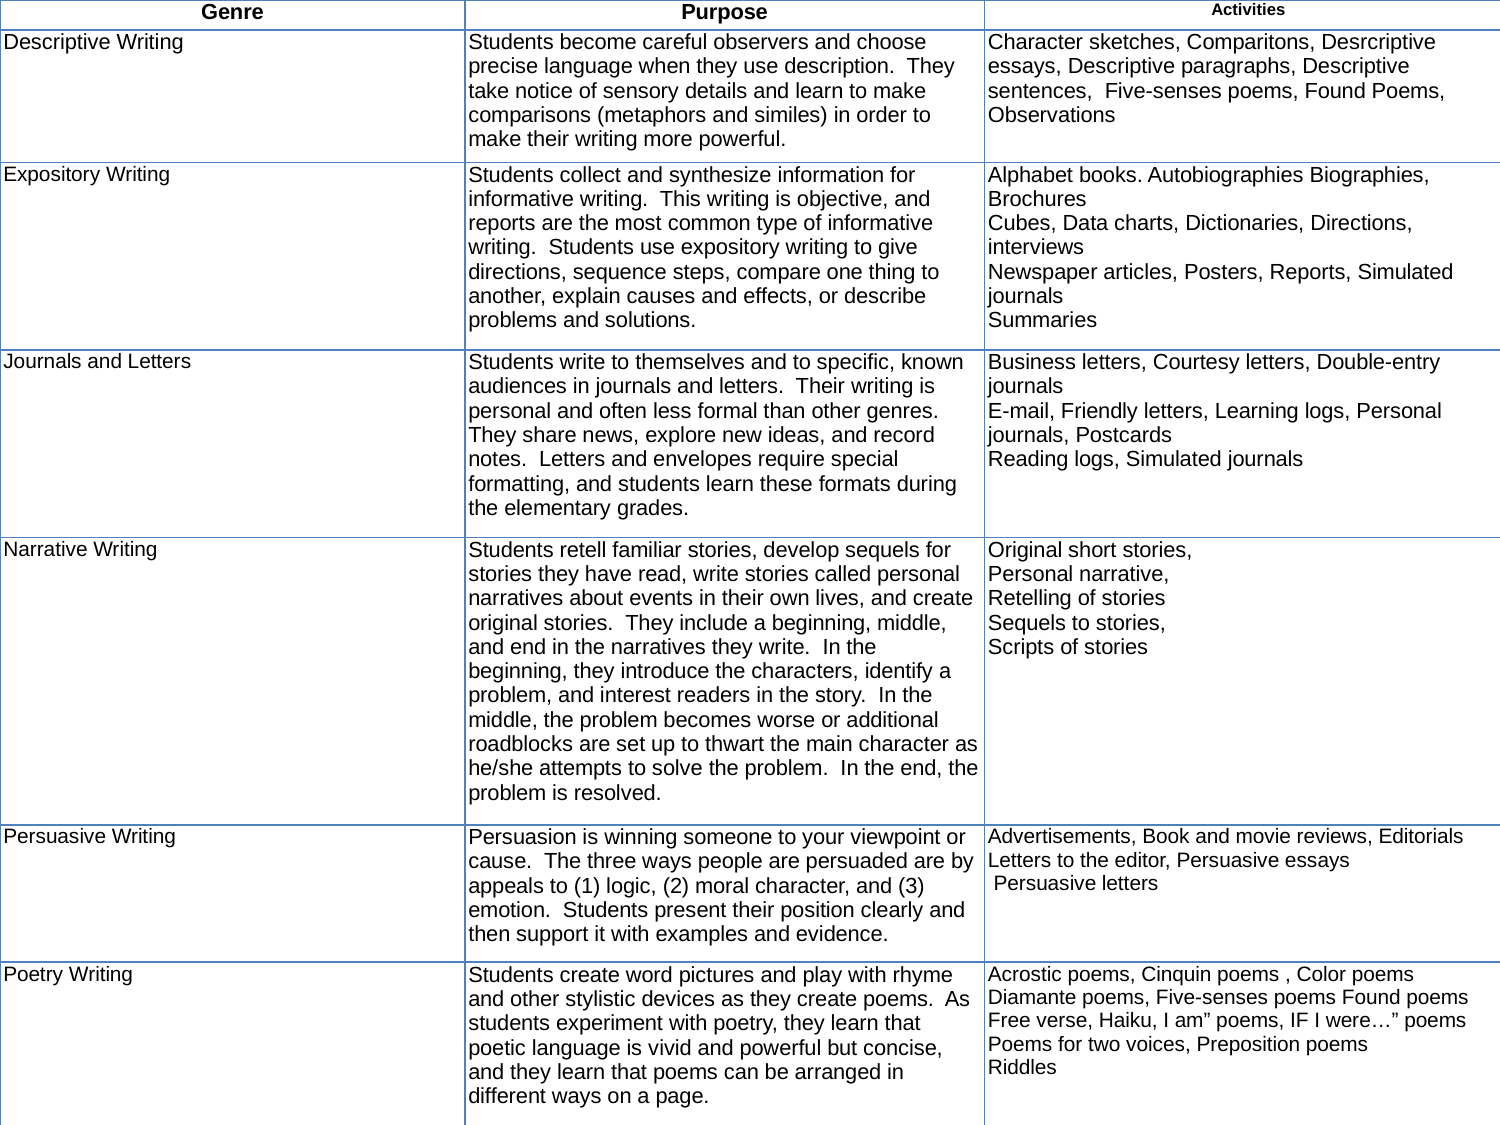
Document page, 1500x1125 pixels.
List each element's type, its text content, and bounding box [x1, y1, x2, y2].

table_cell Business letters, Courtesy letters, Double-entry journals E-mail, Friendly letters, Learning logs, Personal journals, Postcards Reading logs, Simulated journals [985, 351, 1500, 537]
table_cell Acrostic poems, Cinquin poems , Color poems Diamante poems, Five-senses poems Found poems Free verse, Haiku, I am” poems, IF I were…” poems Poems for two voices, Preposition poems Riddles [985, 963, 1500, 1125]
table_header Purpose [466, 1, 984, 29]
table_cell Descriptive Writing [1, 31, 464, 162]
table_cell Students write to themselves and to specific, known audiences in journals and letters. Their writing is personal and often less formal than other genres. They share news, explore new ideas, and record notes. Letters and envelopes require special formatting, and students learn these formats during the elementary grades. [466, 351, 984, 537]
table_header Activities [985, 1, 1500, 29]
table_cell Expository Writing [1, 163, 464, 349]
table_cell Students become careful observers and choose precise language when they use description. They take notice of sensory details and learn to make comparisons (metaphors and similes) in order to make their writing more powerful. [466, 31, 984, 162]
table_cell Advertisements, Book and movie reviews, Editorials Letters to the editor, Persuasive essays Persuasive letters [985, 826, 1500, 961]
table_cell Poetry Writing [1, 963, 464, 1125]
table_header Genre [1, 1, 464, 29]
table_cell Students collect and synthesize information for informative writing. This writing is objective, and reports are the most common type of informative writing. Students use expository writing to give directions, sequence steps, compare one thing to another, explain causes and effects, or describe problems and solutions. [466, 163, 984, 349]
table_cell Narrative Writing [1, 538, 464, 824]
table_cell Persuasive Writing [1, 826, 464, 961]
table_cell Students retell familiar stories, develop sequels for stories they have read, write stories called personal narratives about events in their own lives, and create original stories. They include a beginning, middle, and end in the narratives they write. In the beginning, they introduce the characters, identify a problem, and interest readers in the story. In the middle, the problem becomes worse or additional roadblocks are set up to thwart the main character as he/she attempts to solve the problem. In the end, the problem is resolved. [466, 538, 984, 824]
table_cell Character sketches, Comparitons, Desrcriptive essays, Descriptive paragraphs, Descriptive sentences, Five-senses poems, Found Poems, Observations [985, 31, 1500, 162]
table_cell Persuasion is winning someone to your viewpoint or cause. The three ways people are persuaded are by appeals to (1) logic, (2) moral character, and (3) emotion. Students present their position clearly and then support it with examples and evidence. [466, 826, 984, 961]
table_cell Alphabet books. Autobiographies Biographies, Brochures Cubes, Data charts, Dictionaries, Directions, interviews Newspaper articles, Posters, Reports, Simulated journals Summaries [985, 163, 1500, 349]
table_cell Journals and Letters [1, 351, 464, 537]
table_cell Students create word pictures and play with rhyme and other stylistic devices as they create poems. As students experiment with poetry, they learn that poetic language is vivid and powerful but concise, and they learn that poems can be arranged in different ways on a page. [466, 963, 984, 1125]
table_cell Original short stories, Personal narrative, Retelling of stories Sequels to stories, Scripts of stories [985, 538, 1500, 824]
